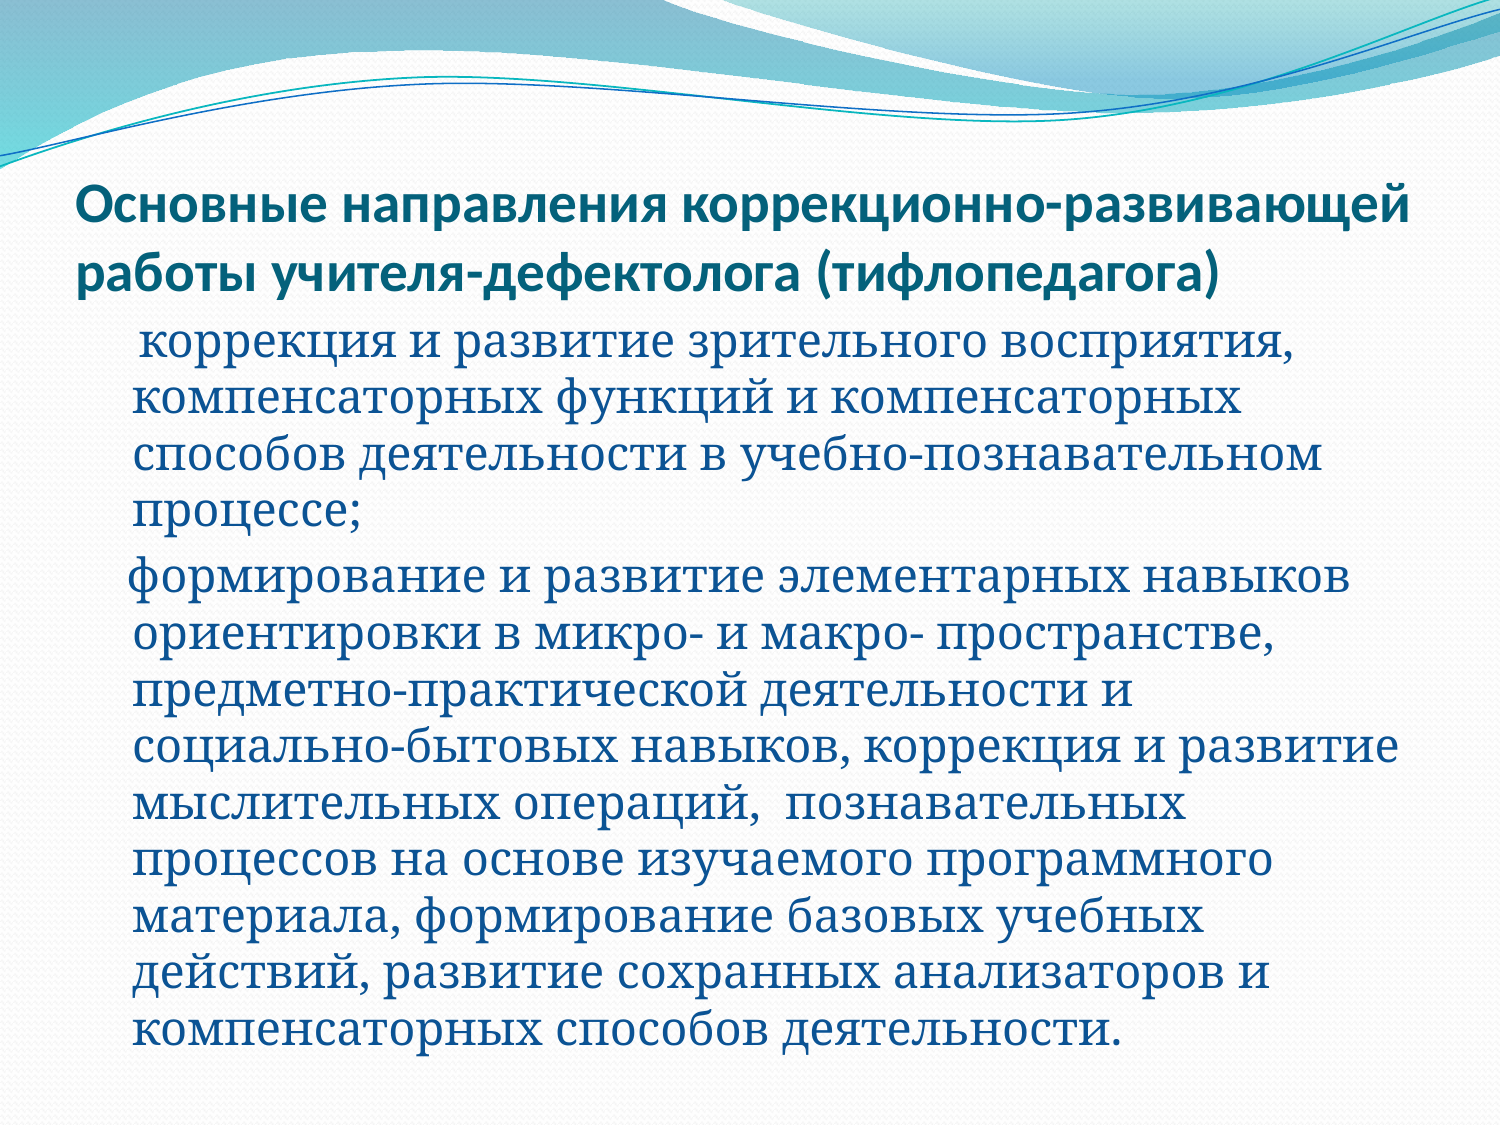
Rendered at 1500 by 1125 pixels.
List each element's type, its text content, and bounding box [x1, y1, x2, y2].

title Основные направления коррекционно-развивающей работы учителя-дефектолога (тифлопедагога) [75, 115, 1425, 302]
list коррекция и развитие зрительного восприятия, компенсаторных функций и компенсаторных способов деятельности в учебно-познавательном процессе; формирование и развитие элементарных навыков ориентировки в микро- и макро- пространстве, предметно-практической деятельности и социально-бытовых навыков, коррекция и развитие мыслительных операций, познавательных процессов на основе изучаемого программного материала, формирование базовых учебных действий, развитие сохранных анализаторов и компенсаторных способов деятельности. [75, 302, 1425, 1083]
